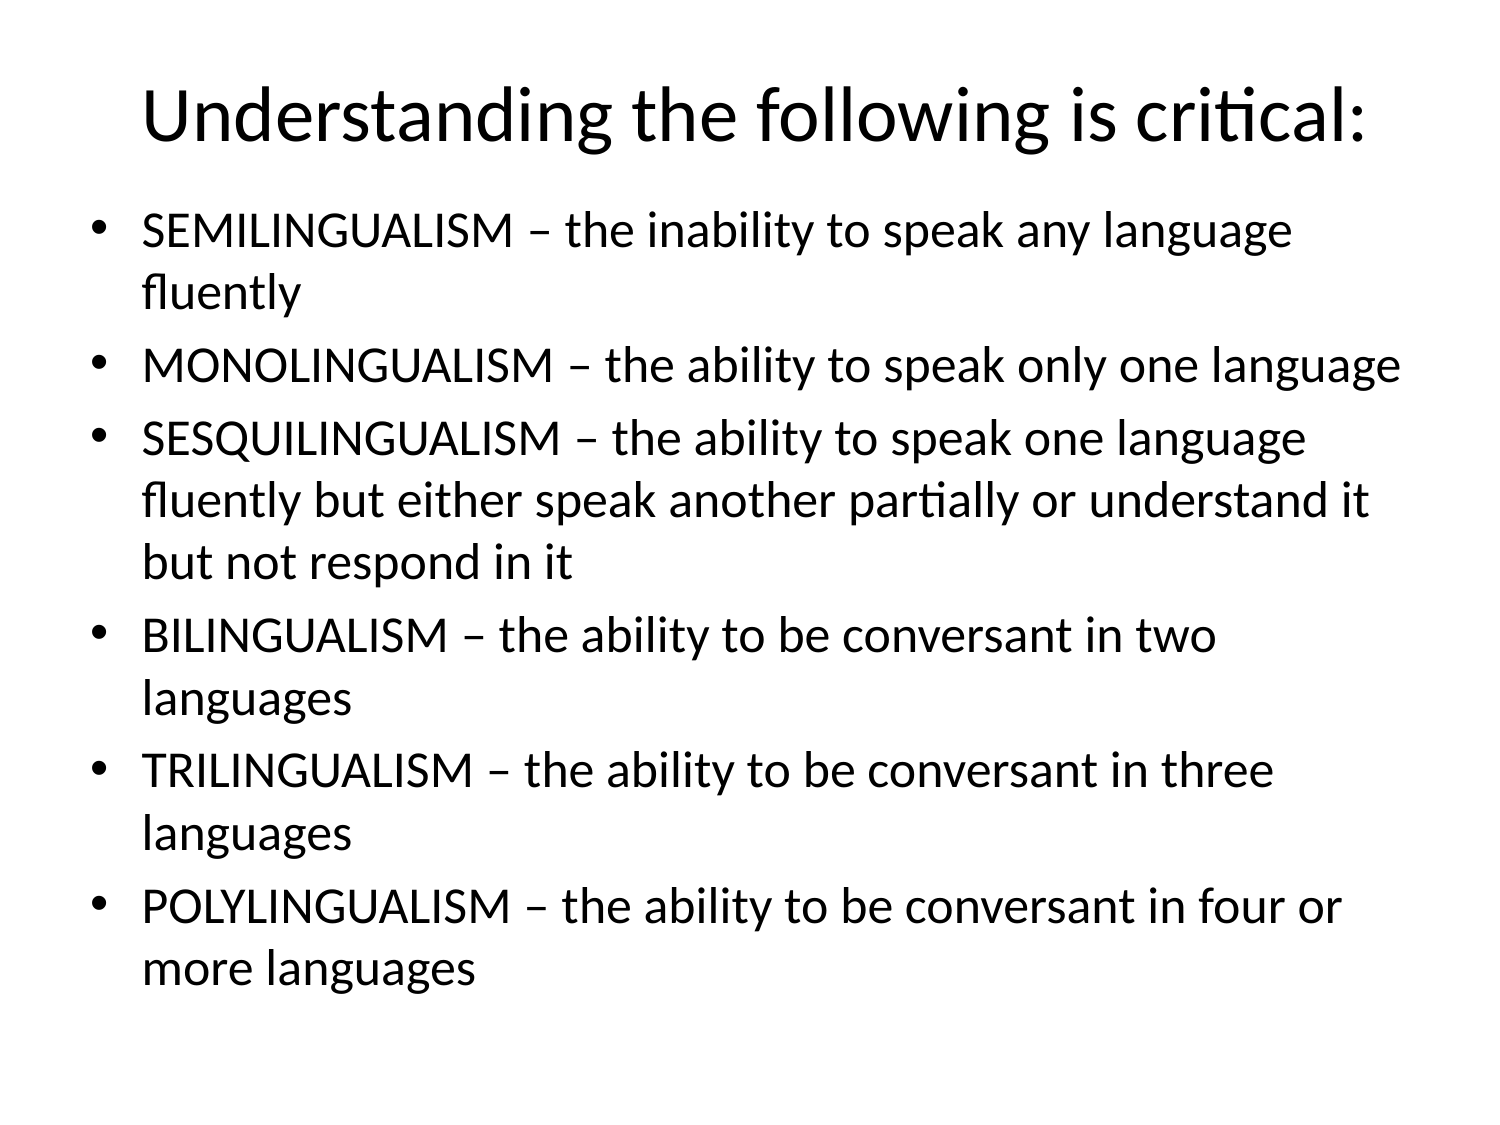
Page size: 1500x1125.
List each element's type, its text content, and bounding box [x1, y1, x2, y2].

title Understanding the following is critical: [75, 45, 1438, 175]
list Semilingualism – the inability to speak any language fluently Monolingualism – the ability to speak only one language Sesquilingualism – the ability to speak one language fluently but either speak another partially or understand it but not respond in it Bilingualism – the ability to be conversant in two languages Trilingualism – the ability to be conversant in three languages Polylingualism – the ability to be conversant in four or more languages [75, 187, 1425, 1005]
